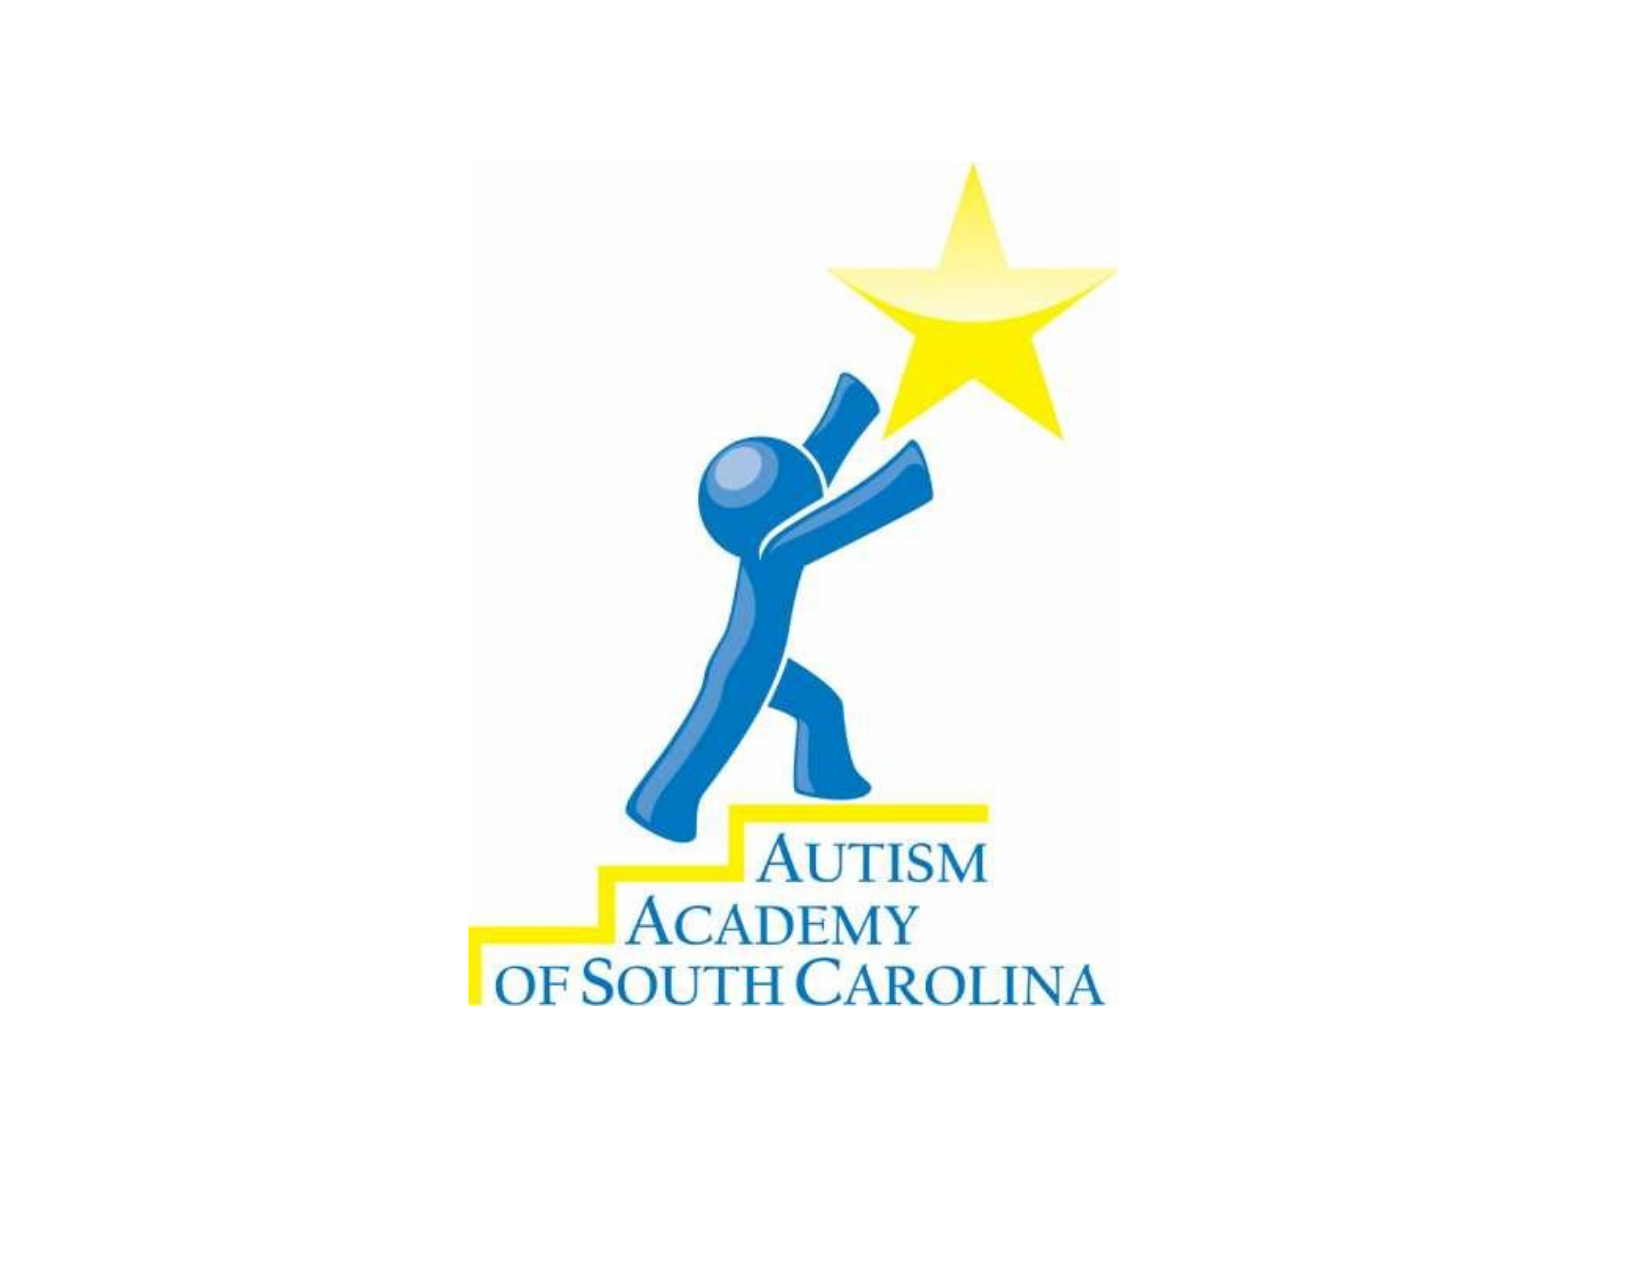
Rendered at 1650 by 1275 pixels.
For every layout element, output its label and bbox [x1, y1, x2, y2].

text_box [468, 162, 1119, 1006]
